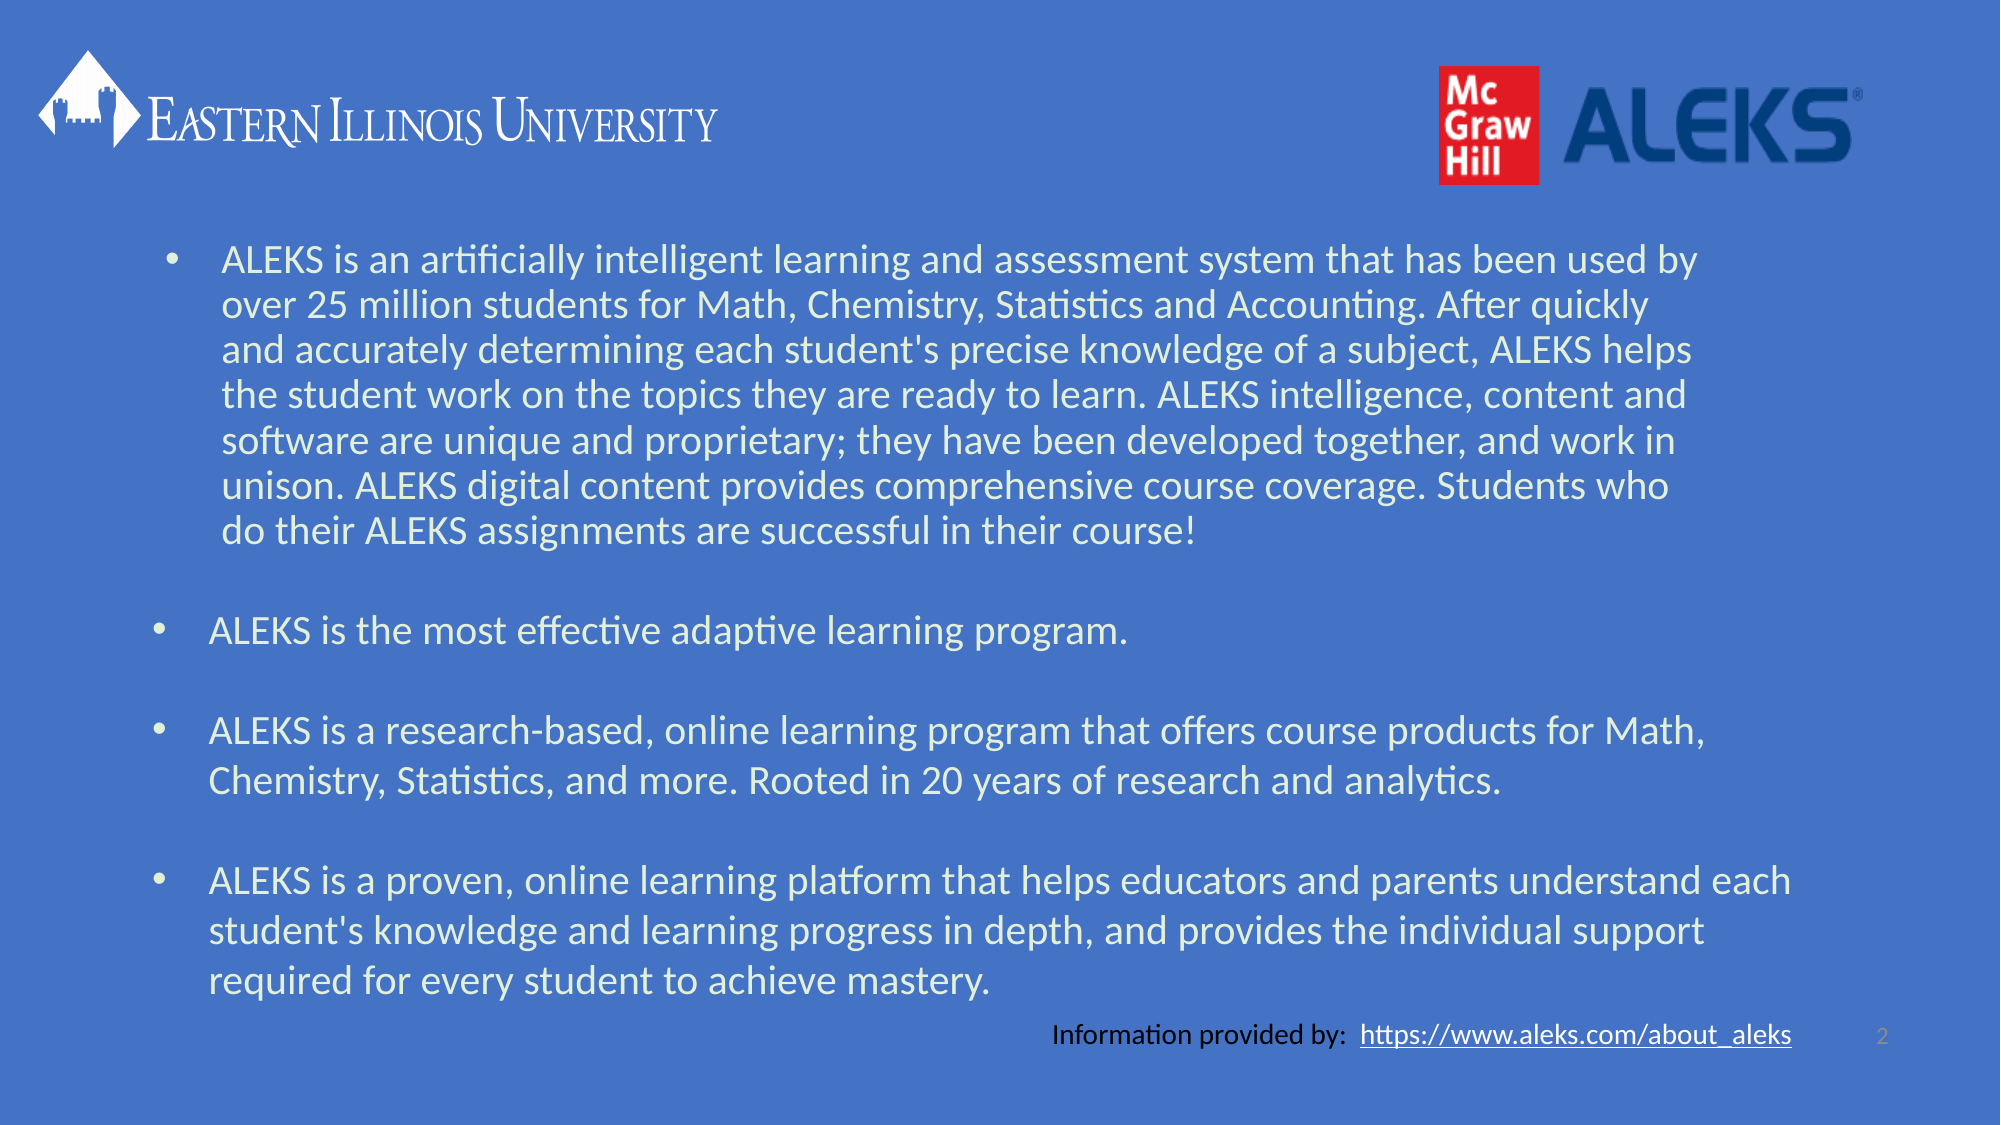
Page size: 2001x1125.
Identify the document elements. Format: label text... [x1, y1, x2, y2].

subtitle ALEKS is an artificially intelligent learning and assessment system that has been used by over 25 million students for Math, Chemistry, Statistics and Accounting. After quickly and accurately determining each student's precise knowledge of a subject, ALEKS helps the student work on the topics they are ready to learn. ALEKS intelligence, content and software are unique and proprietary; they have been developed together, and work in unison. ALEKS digital content provides comprehensive course coverage. Students who do their ALEKS assignments are successful in their course! [150, 230, 1737, 595]
picture [1439, 66, 1863, 185]
picture [38, 50, 718, 149]
text_box ALEKS is the most effective adaptive learning program. ALEKS is a research-based, online learning program that offers course products for Math, Chemistry, Statistics, and more. Rooted in 20 years of research and analytics. ALEKS is a proven, online learning platform that helps educators and parents understand each student's knowledge and learning progress in depth, and provides the individual support required for every student to achieve mastery. Information provided by: https://www.aleks.com/about_aleks [137, 595, 1863, 1061]
slide_number 2 [1057, 1004, 1904, 1065]
